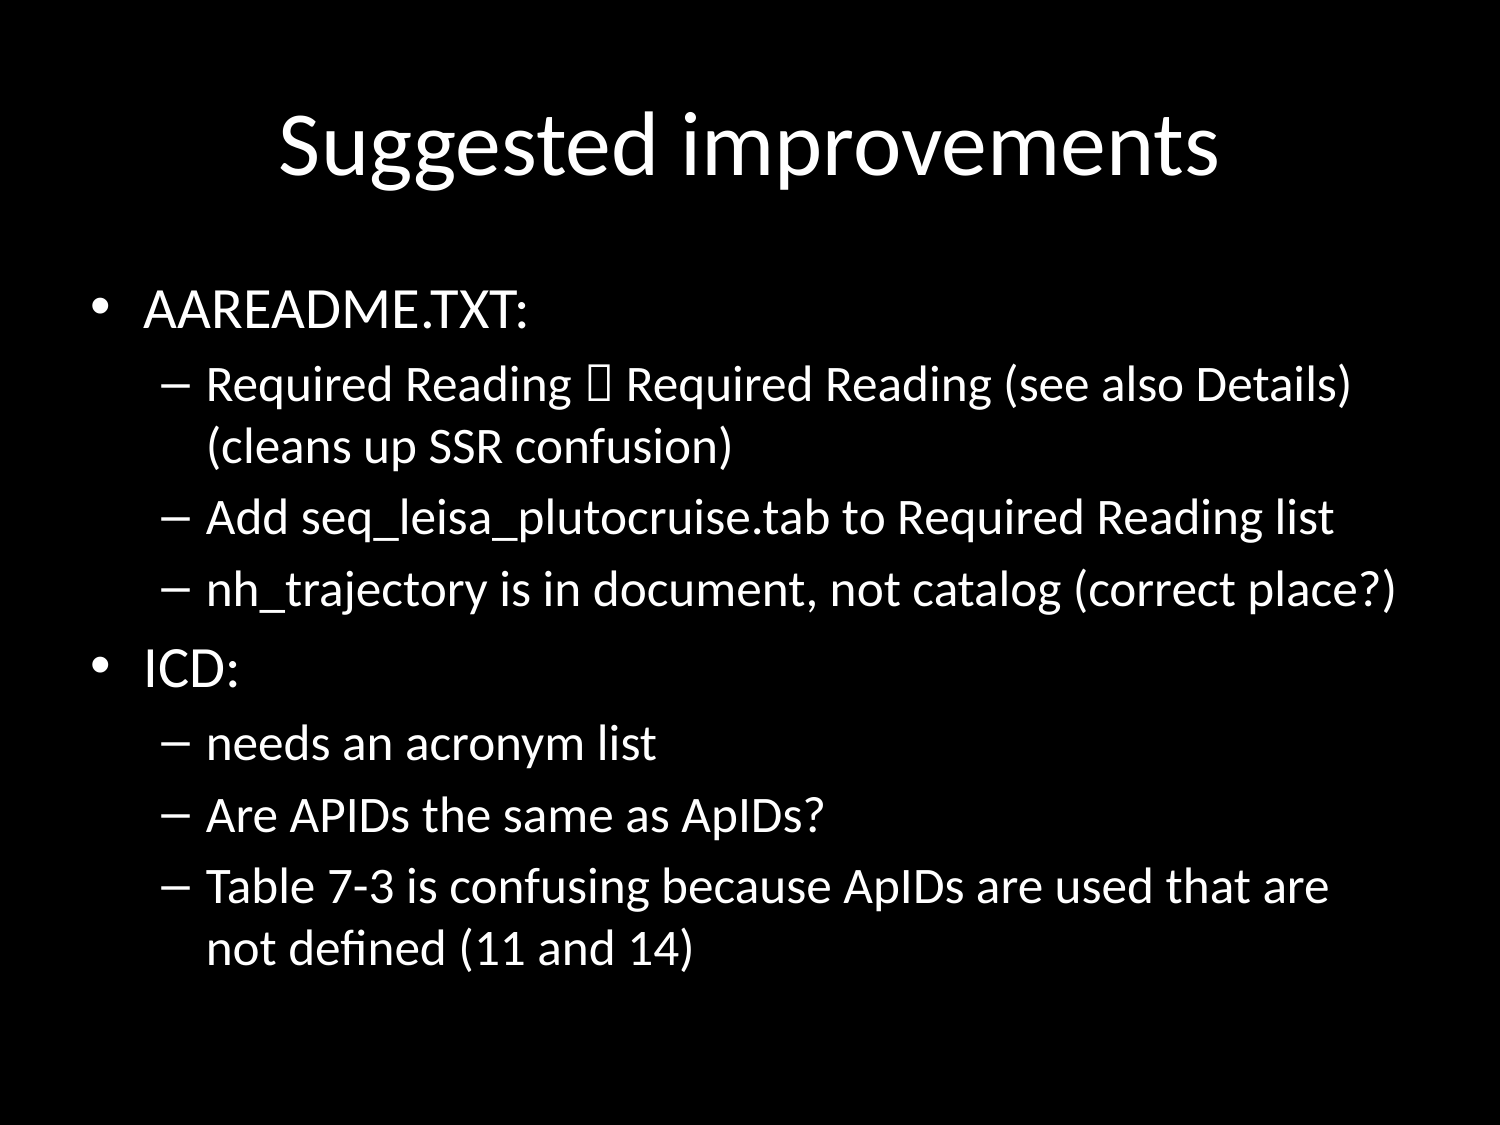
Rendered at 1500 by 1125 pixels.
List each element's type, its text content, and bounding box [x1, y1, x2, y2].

list AAREADME.TXT: Required Reading  Required Reading (see also Details) (cleans up SSR confusion) Add seq_leisa_plutocruise.tab to Required Reading list nh_trajectory is in document, not catalog (correct place?) ICD: needs an acronym list Are APIDs the same as ApIDs? Table 7-3 is confusing because ApIDs are used that are not defined (11 and 14) [75, 262, 1425, 1005]
title Suggested improvements [75, 45, 1425, 233]
